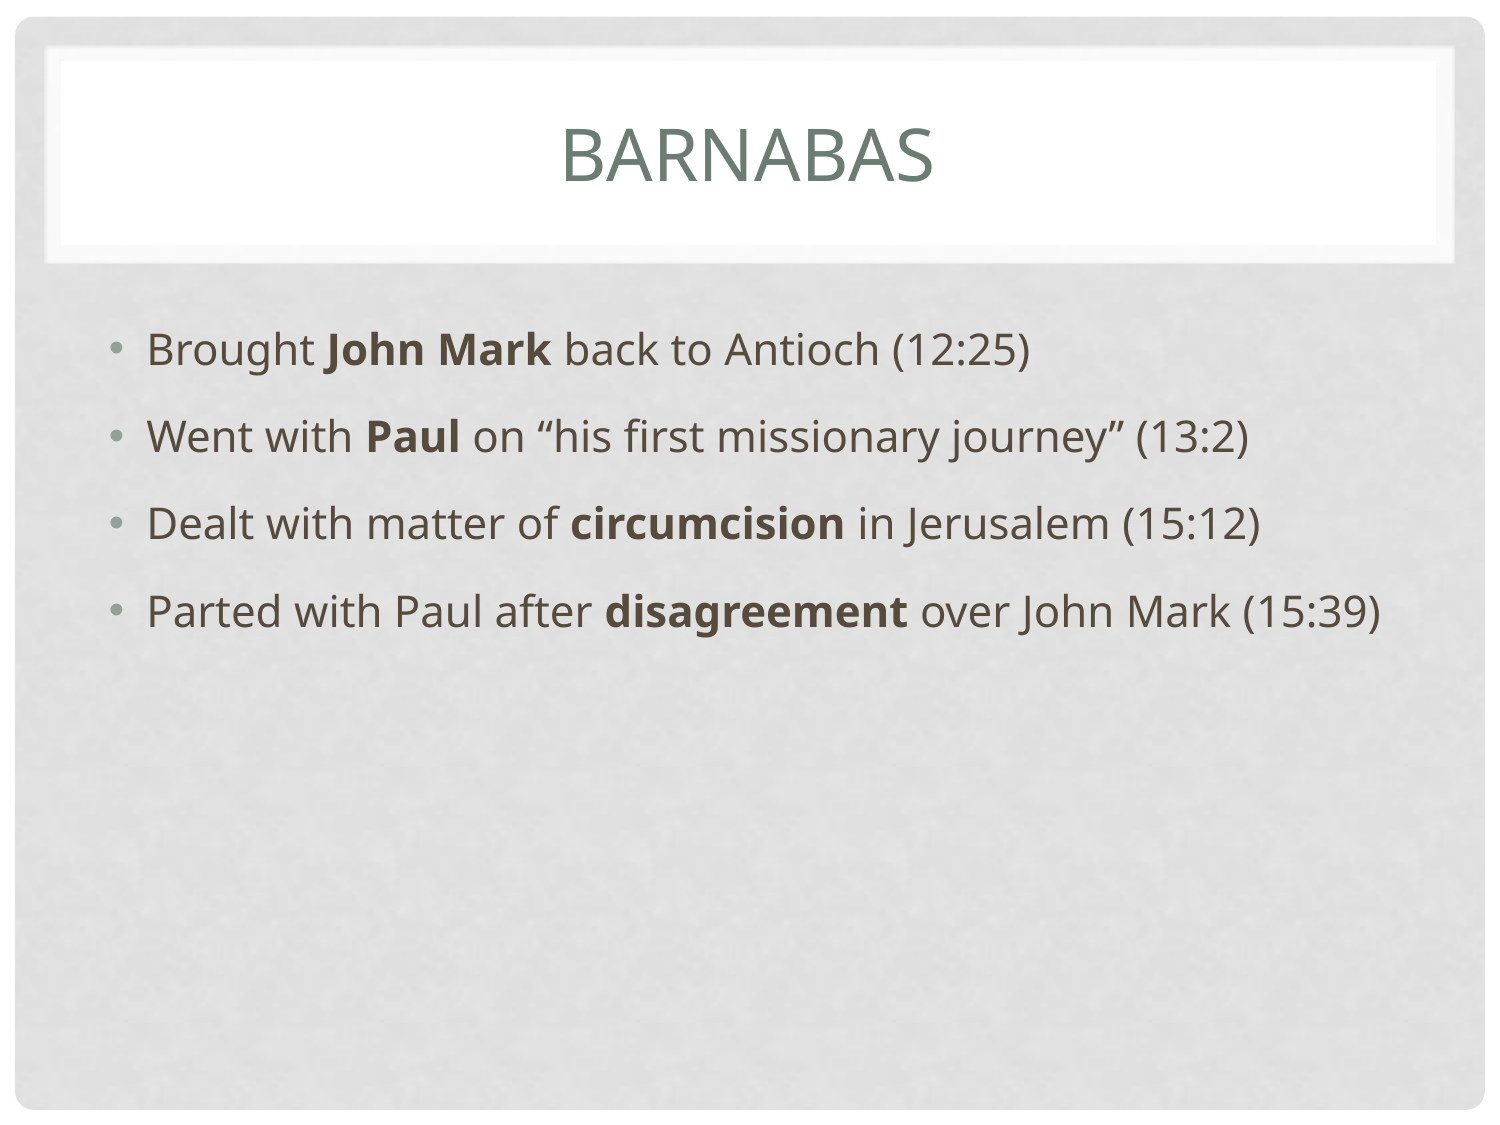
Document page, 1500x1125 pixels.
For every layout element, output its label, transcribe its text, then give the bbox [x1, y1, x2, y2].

title Barnabas [69, 66, 1425, 238]
list Brought John Mark back to Antioch (12:25) Went with Paul on “his first missionary journey” (13:2) Dealt with matter of circumcision in Jerusalem (15:12) Parted with Paul after disagreement over John Mark (15:39) [75, 287, 1425, 1088]
